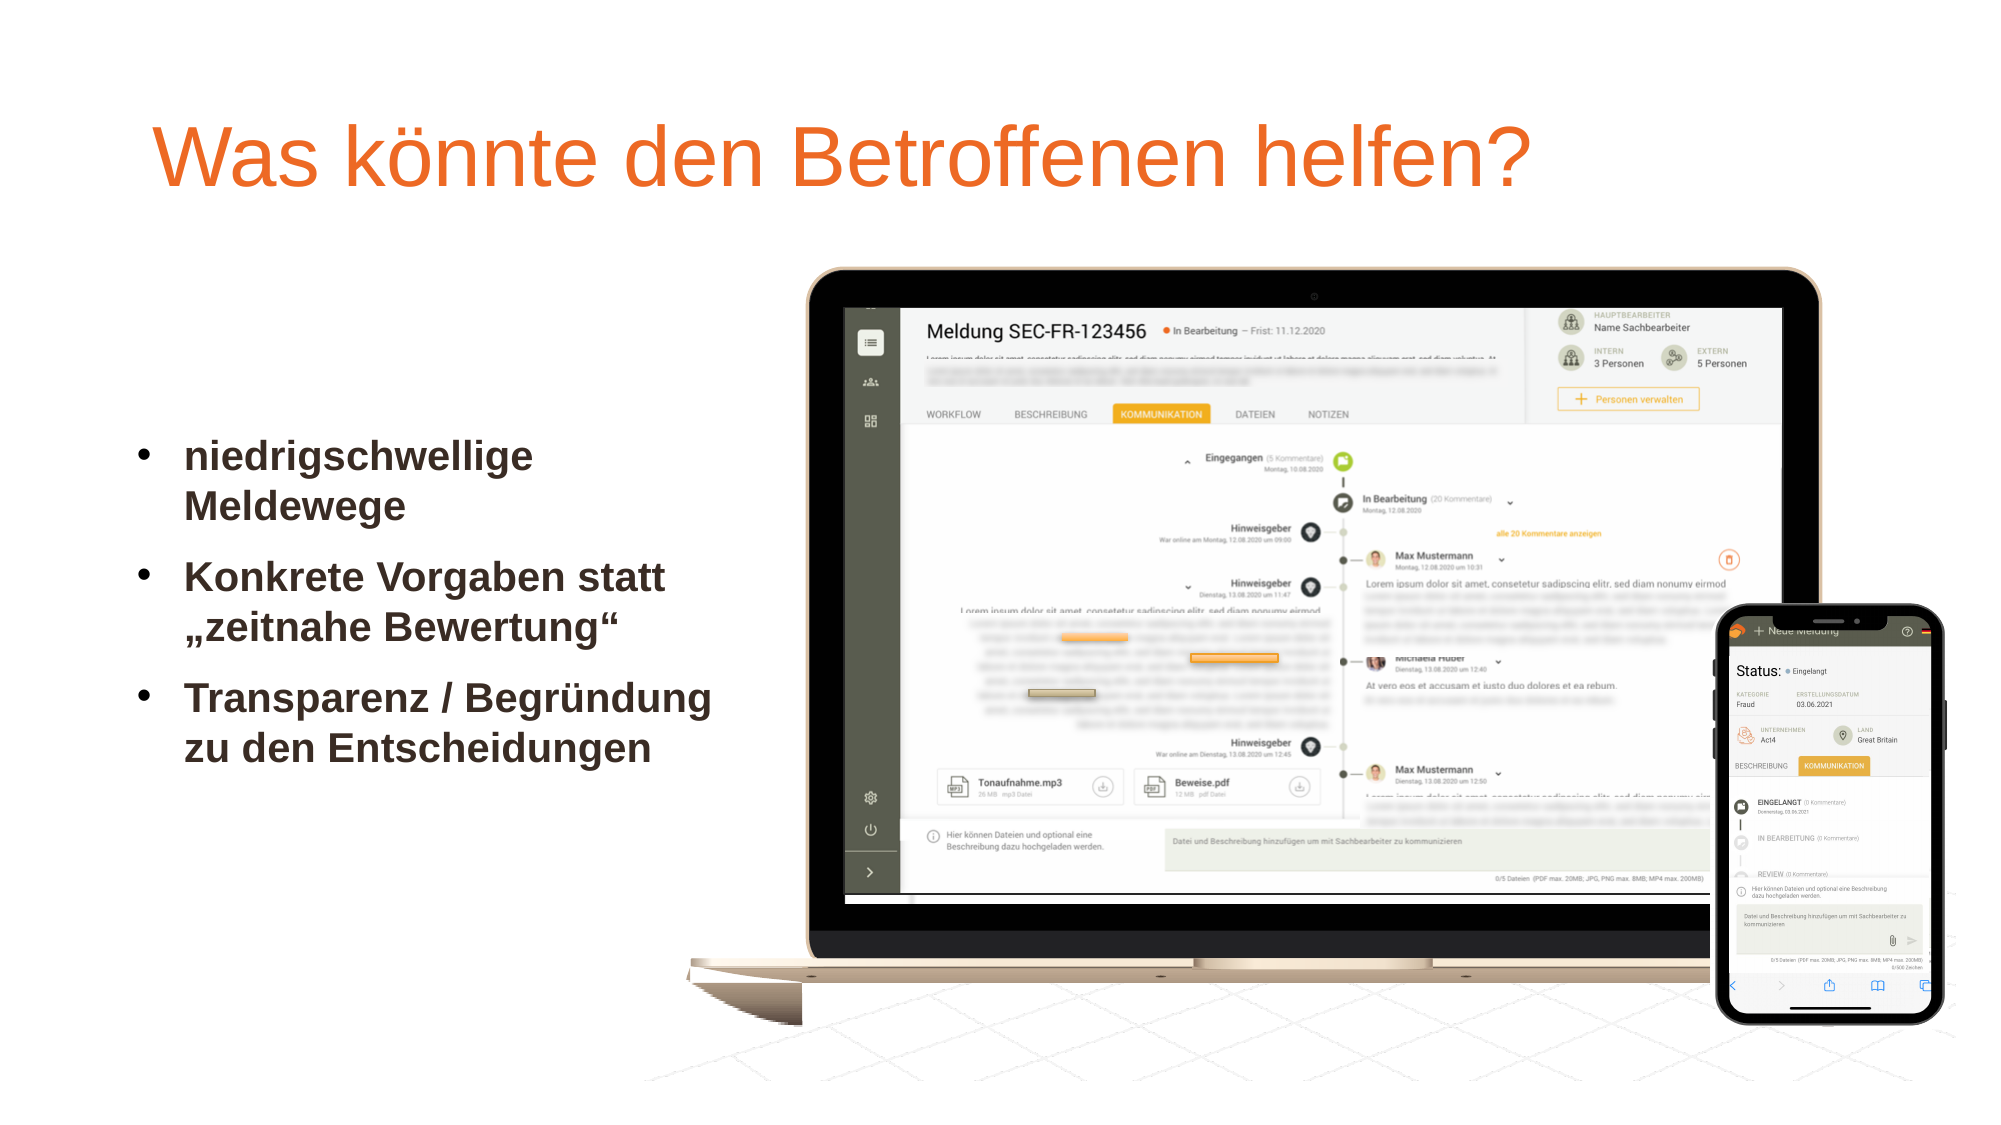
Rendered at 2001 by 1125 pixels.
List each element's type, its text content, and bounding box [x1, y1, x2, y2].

text_box Was könnte den Betroffenen helfen? [137, 49, 1981, 268]
picture [1822, 1008, 1955, 1030]
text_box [1709, 602, 1948, 1027]
picture [844, 308, 1783, 904]
text_box niedrigschwellige Meldewege Konkrete Vorgaben statt „zeitnahe Bewertung“ Transparenz / Begründung zu den Entscheidungen [122, 421, 777, 841]
picture [670, 957, 1709, 1029]
